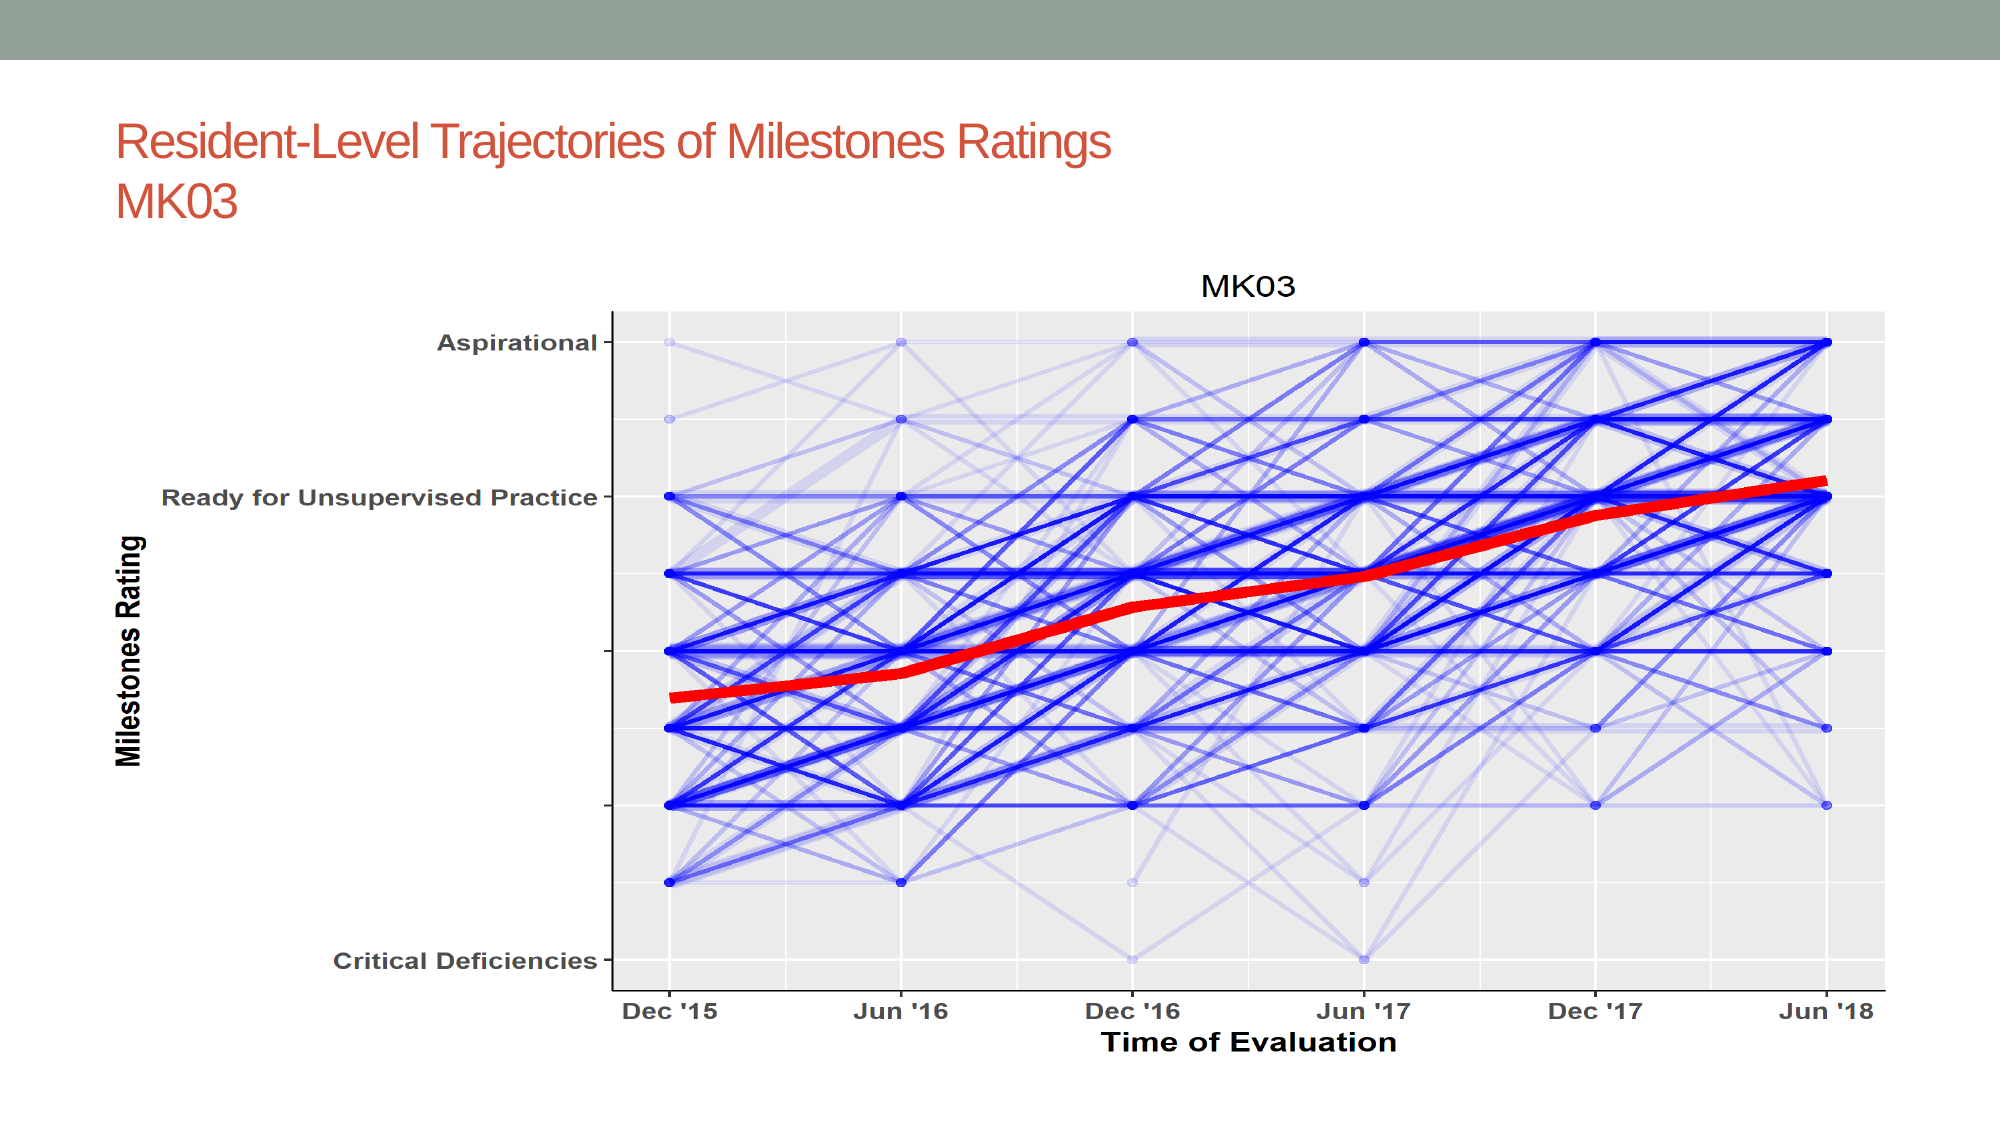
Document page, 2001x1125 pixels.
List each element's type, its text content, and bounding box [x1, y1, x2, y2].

title Resident-Level Trajectories of Milestones Ratings MK03 [99, 87, 1900, 250]
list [99, 262, 1901, 1063]
